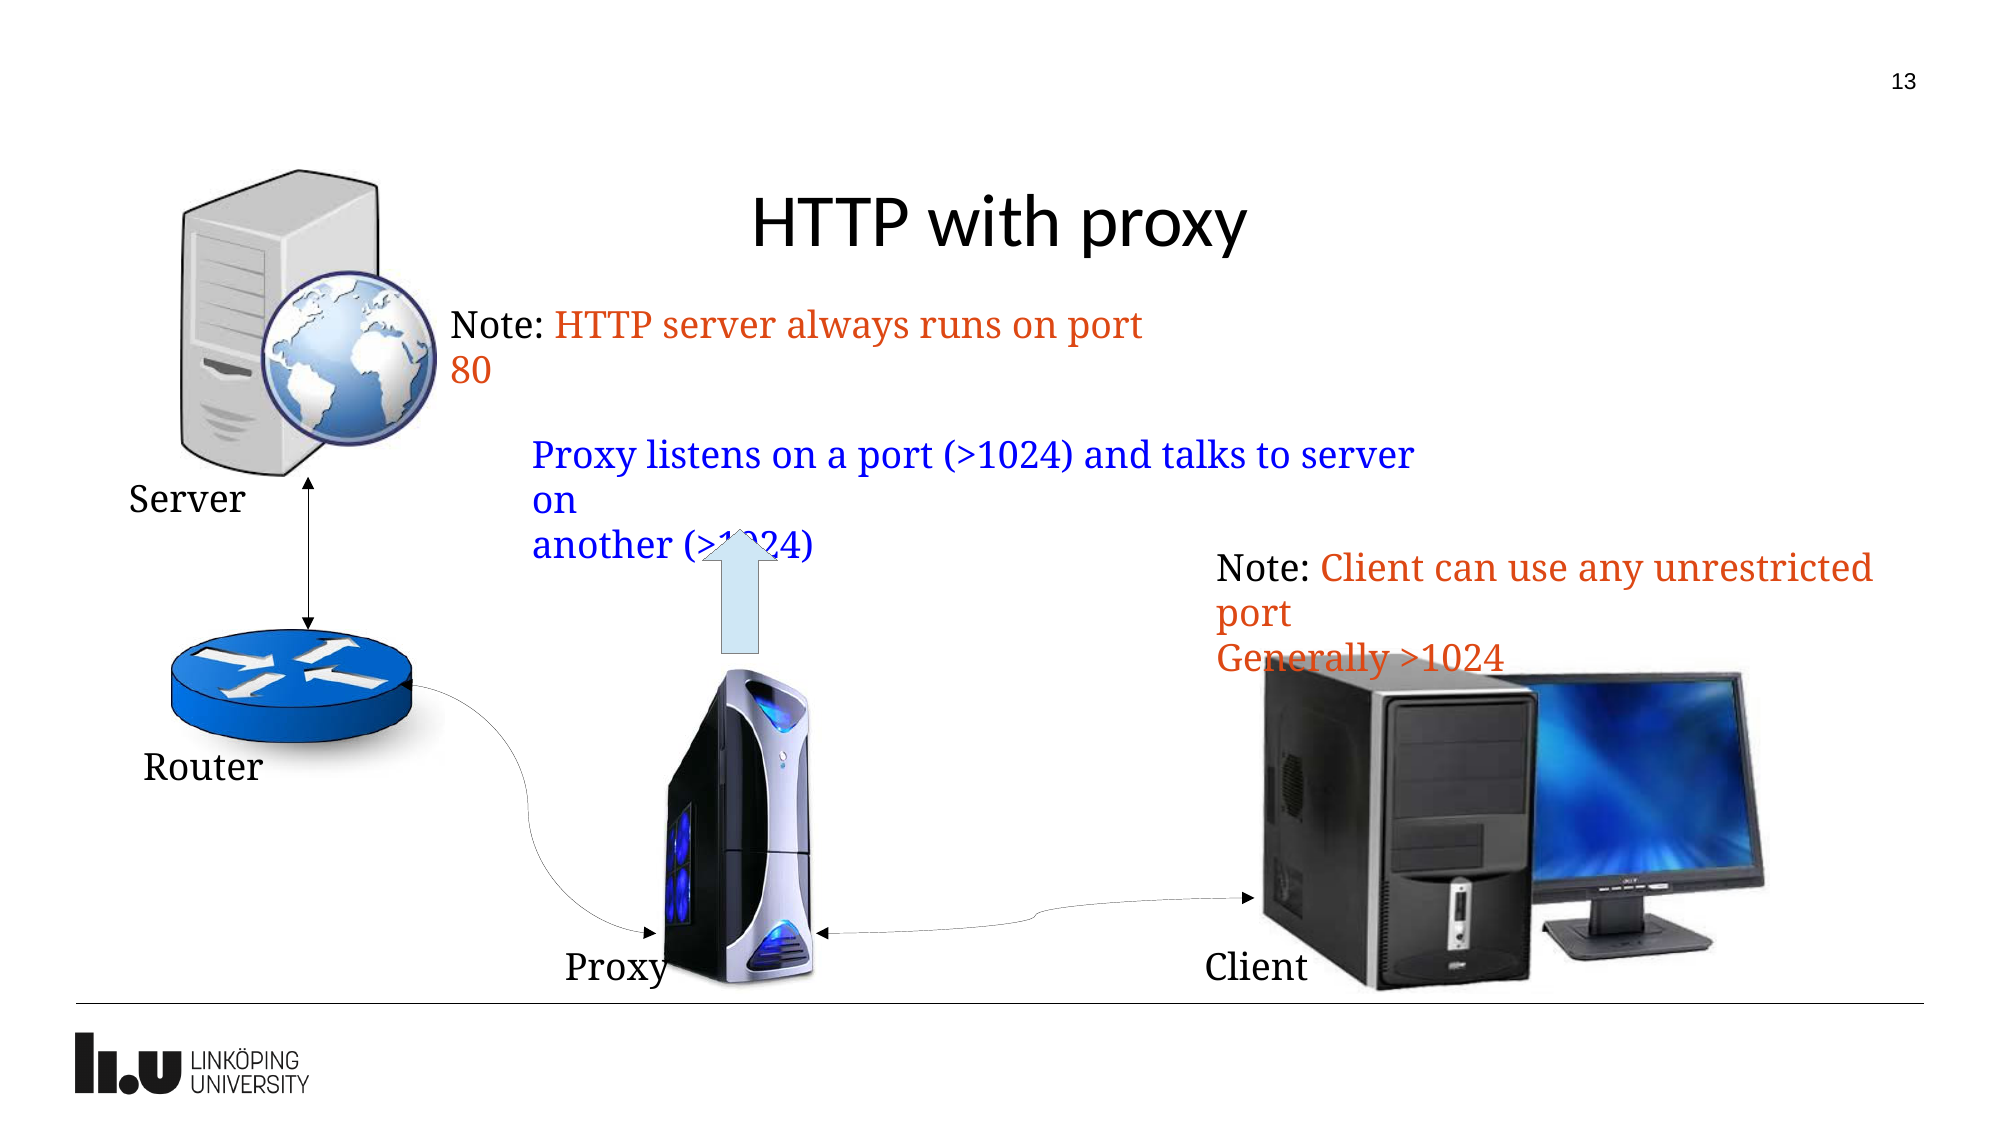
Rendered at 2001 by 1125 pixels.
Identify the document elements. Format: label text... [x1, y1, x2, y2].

picture [170, 629, 446, 778]
text_box Client [1197, 935, 1328, 996]
picture [56, 1014, 329, 1111]
text_box [301, 477, 315, 629]
slide_number 13 [1880, 58, 1925, 102]
text_box Router [135, 735, 283, 796]
picture [179, 168, 437, 477]
text_box Proxy listens on a port (>1024) and talks to server on another (>1024) [524, 423, 1476, 574]
text_box Note: Client can use any unrestricted port Generally >1024 [1208, 536, 1947, 686]
picture [591, 663, 889, 995]
text_box Note: HTTP server always runs on port 80 [442, 293, 1186, 399]
text_box [889, 891, 1255, 933]
picture [1258, 648, 1770, 995]
text_box [446, 694, 591, 914]
text_box [702, 529, 778, 654]
title HTTP with proxy [75, 163, 1925, 301]
text_box Server [121, 467, 264, 528]
text_box Proxy [557, 935, 687, 996]
